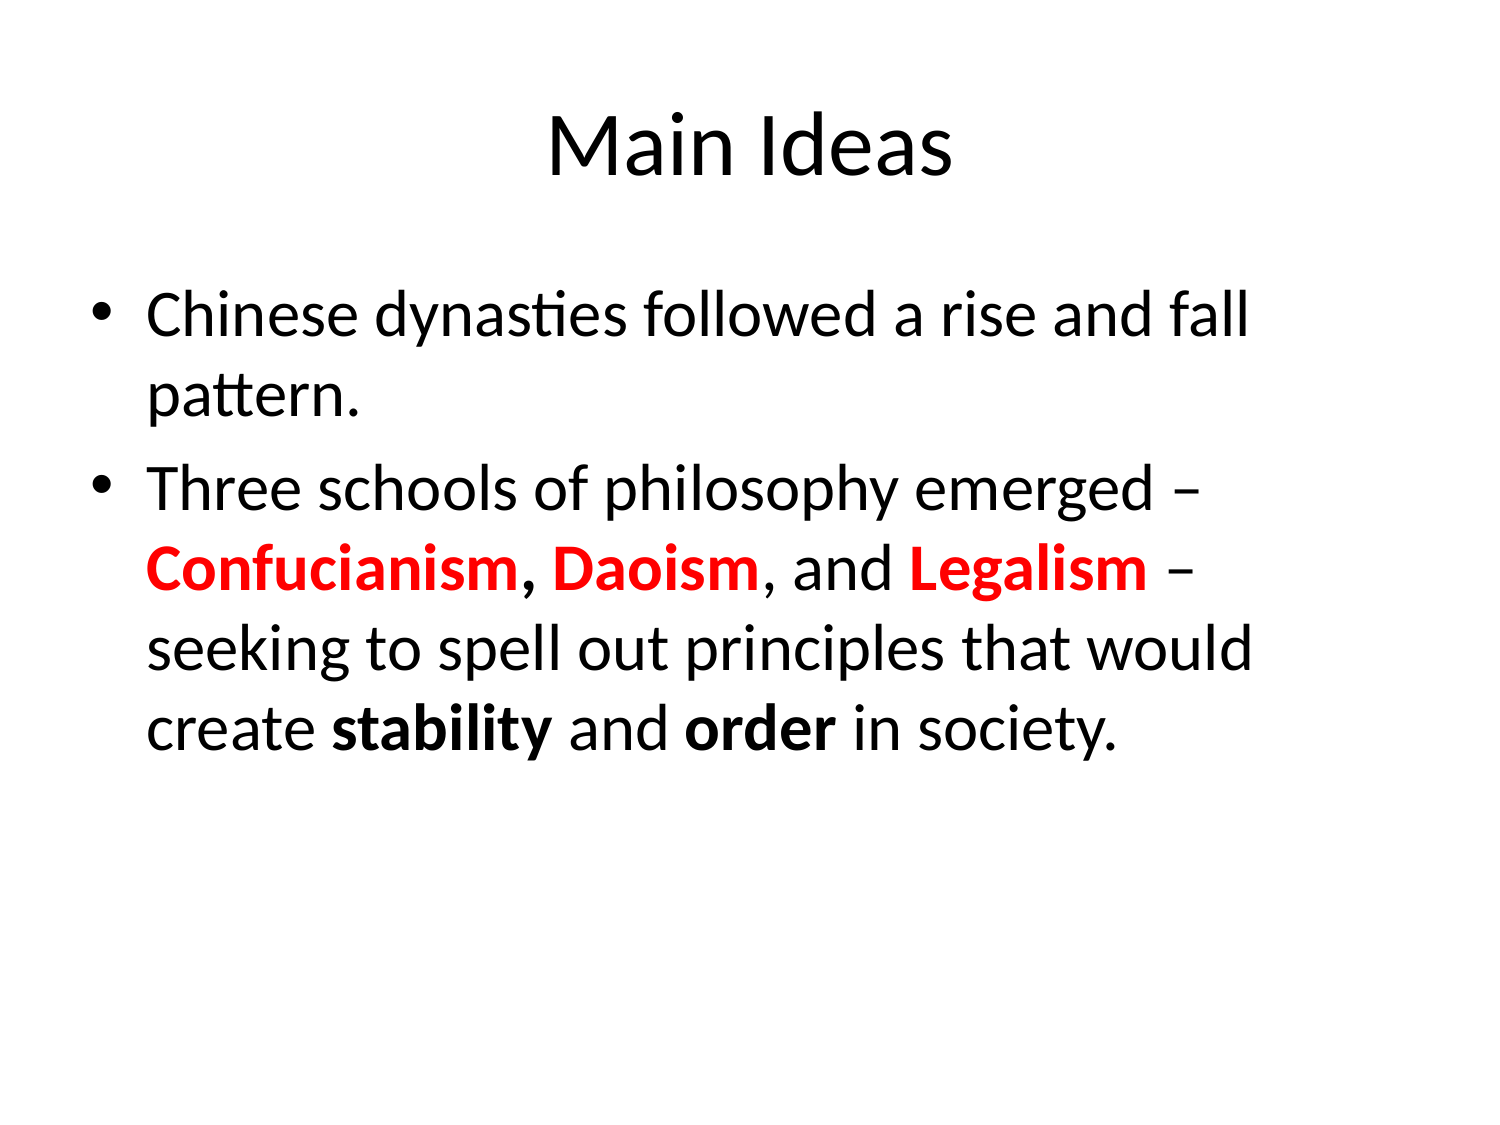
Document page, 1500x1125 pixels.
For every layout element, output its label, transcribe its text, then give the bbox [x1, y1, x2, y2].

list Chinese dynasties followed a rise and fall pattern. Three schools of philosophy emerged – Confucianism, Daoism, and Legalism – seeking to spell out principles that would create stability and order in society. [75, 262, 1425, 1005]
title Main Ideas [75, 45, 1425, 233]
